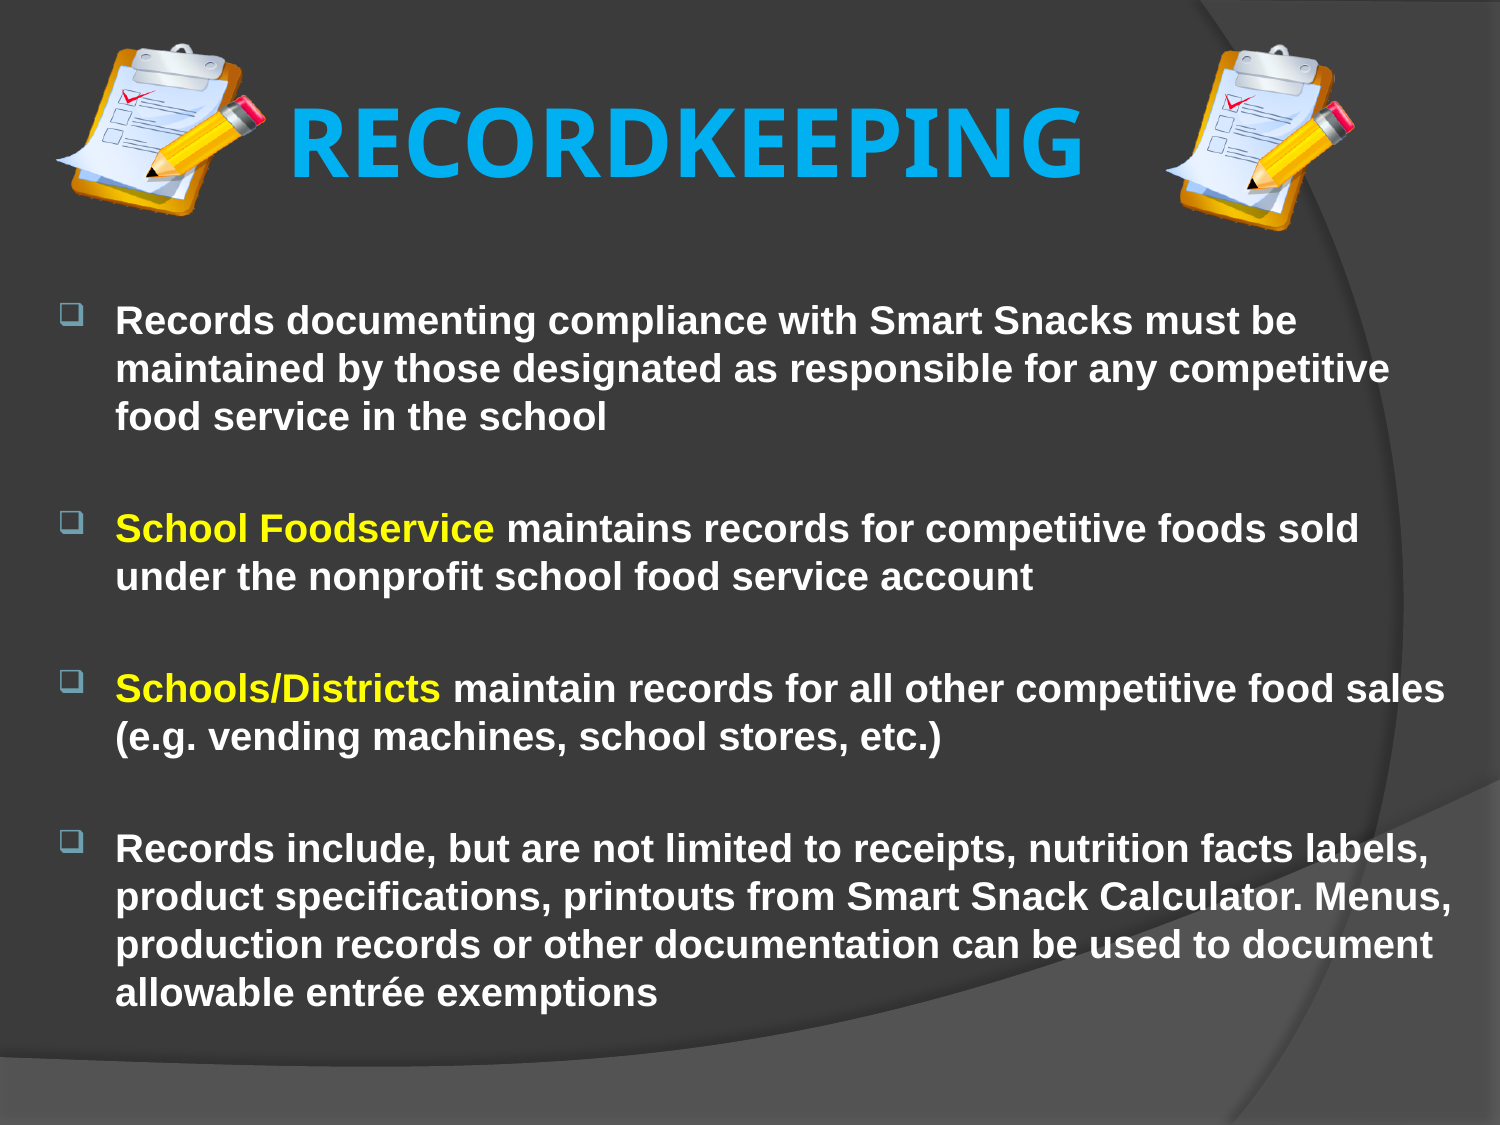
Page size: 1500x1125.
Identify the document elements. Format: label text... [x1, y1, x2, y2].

picture [1149, 28, 1363, 258]
title RECORDKEEPING [286, 45, 1140, 233]
picture [37, 27, 276, 240]
list Records documenting compliance with Smart Snacks must be maintained by those designated as responsible for any competitive food service in the school School Foodservice maintains records for competitive foods sold under the nonprofit school food service account Schools/Districts maintain records for all other competitive food sales (e.g. vending machines, school stores, etc.) Records include, but are not limited to receipts, nutrition facts labels, product specifications, printouts from Smart Snack Calculator. Menus, production records or other documentation can be used to document allowable entrée exemptions [37, 287, 1475, 1030]
